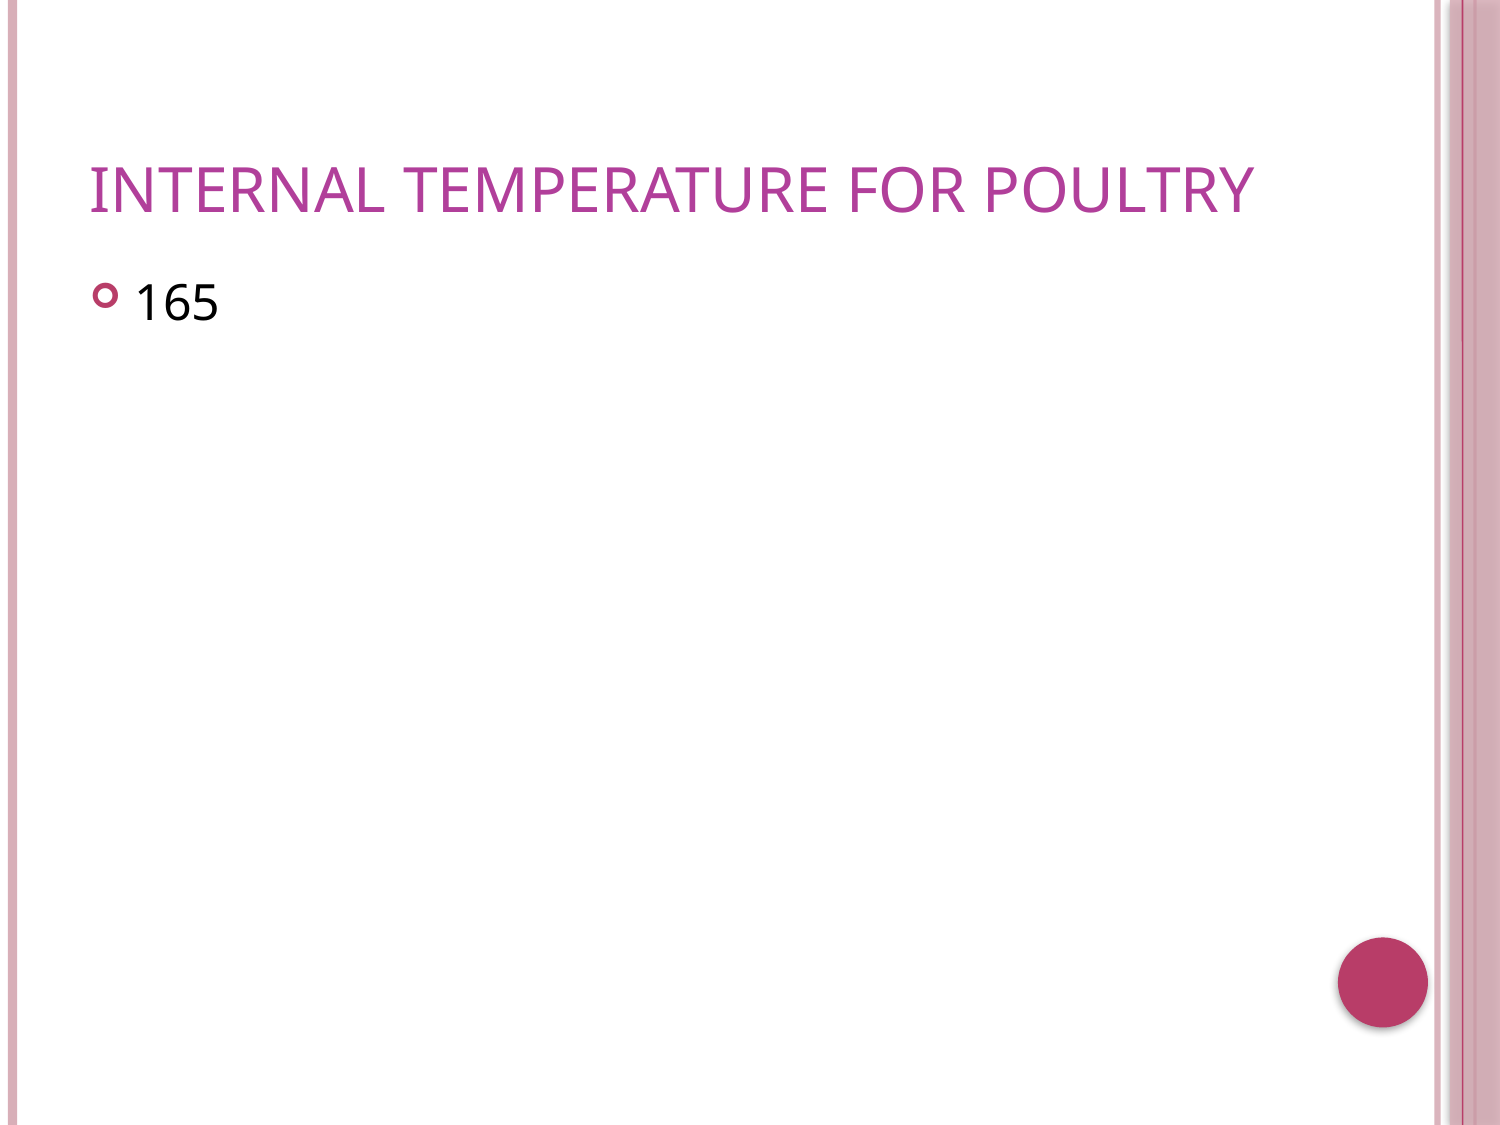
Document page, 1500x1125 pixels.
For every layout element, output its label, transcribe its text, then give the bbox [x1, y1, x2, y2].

list 165 [75, 262, 1300, 1062]
title Internal Temperature For poultry [75, 45, 1300, 233]
